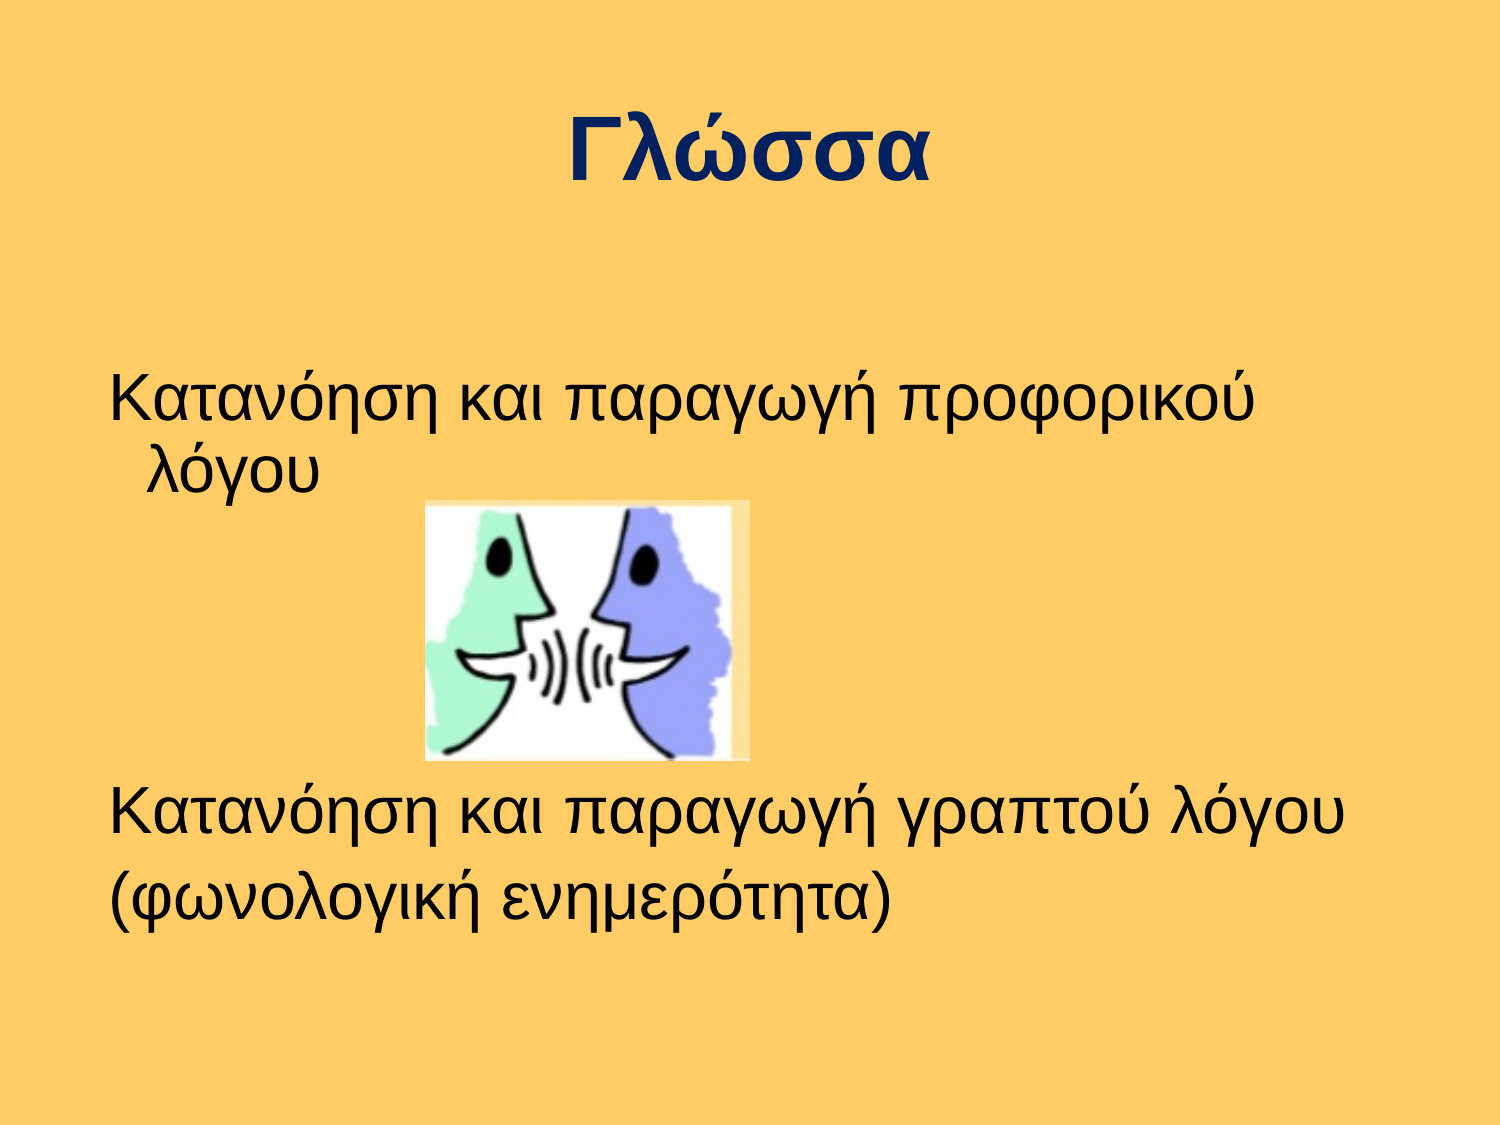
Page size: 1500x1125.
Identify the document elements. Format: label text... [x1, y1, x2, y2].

title Γλώσσα [74, 49, 1426, 238]
picture [424, 499, 750, 761]
list Κατανόηση και παραγωγή προφορικού λόγου Κατανόηση και παραγωγή γραπτού λόγου (φωνολογική ενημερότητα) [74, 262, 1426, 1006]
